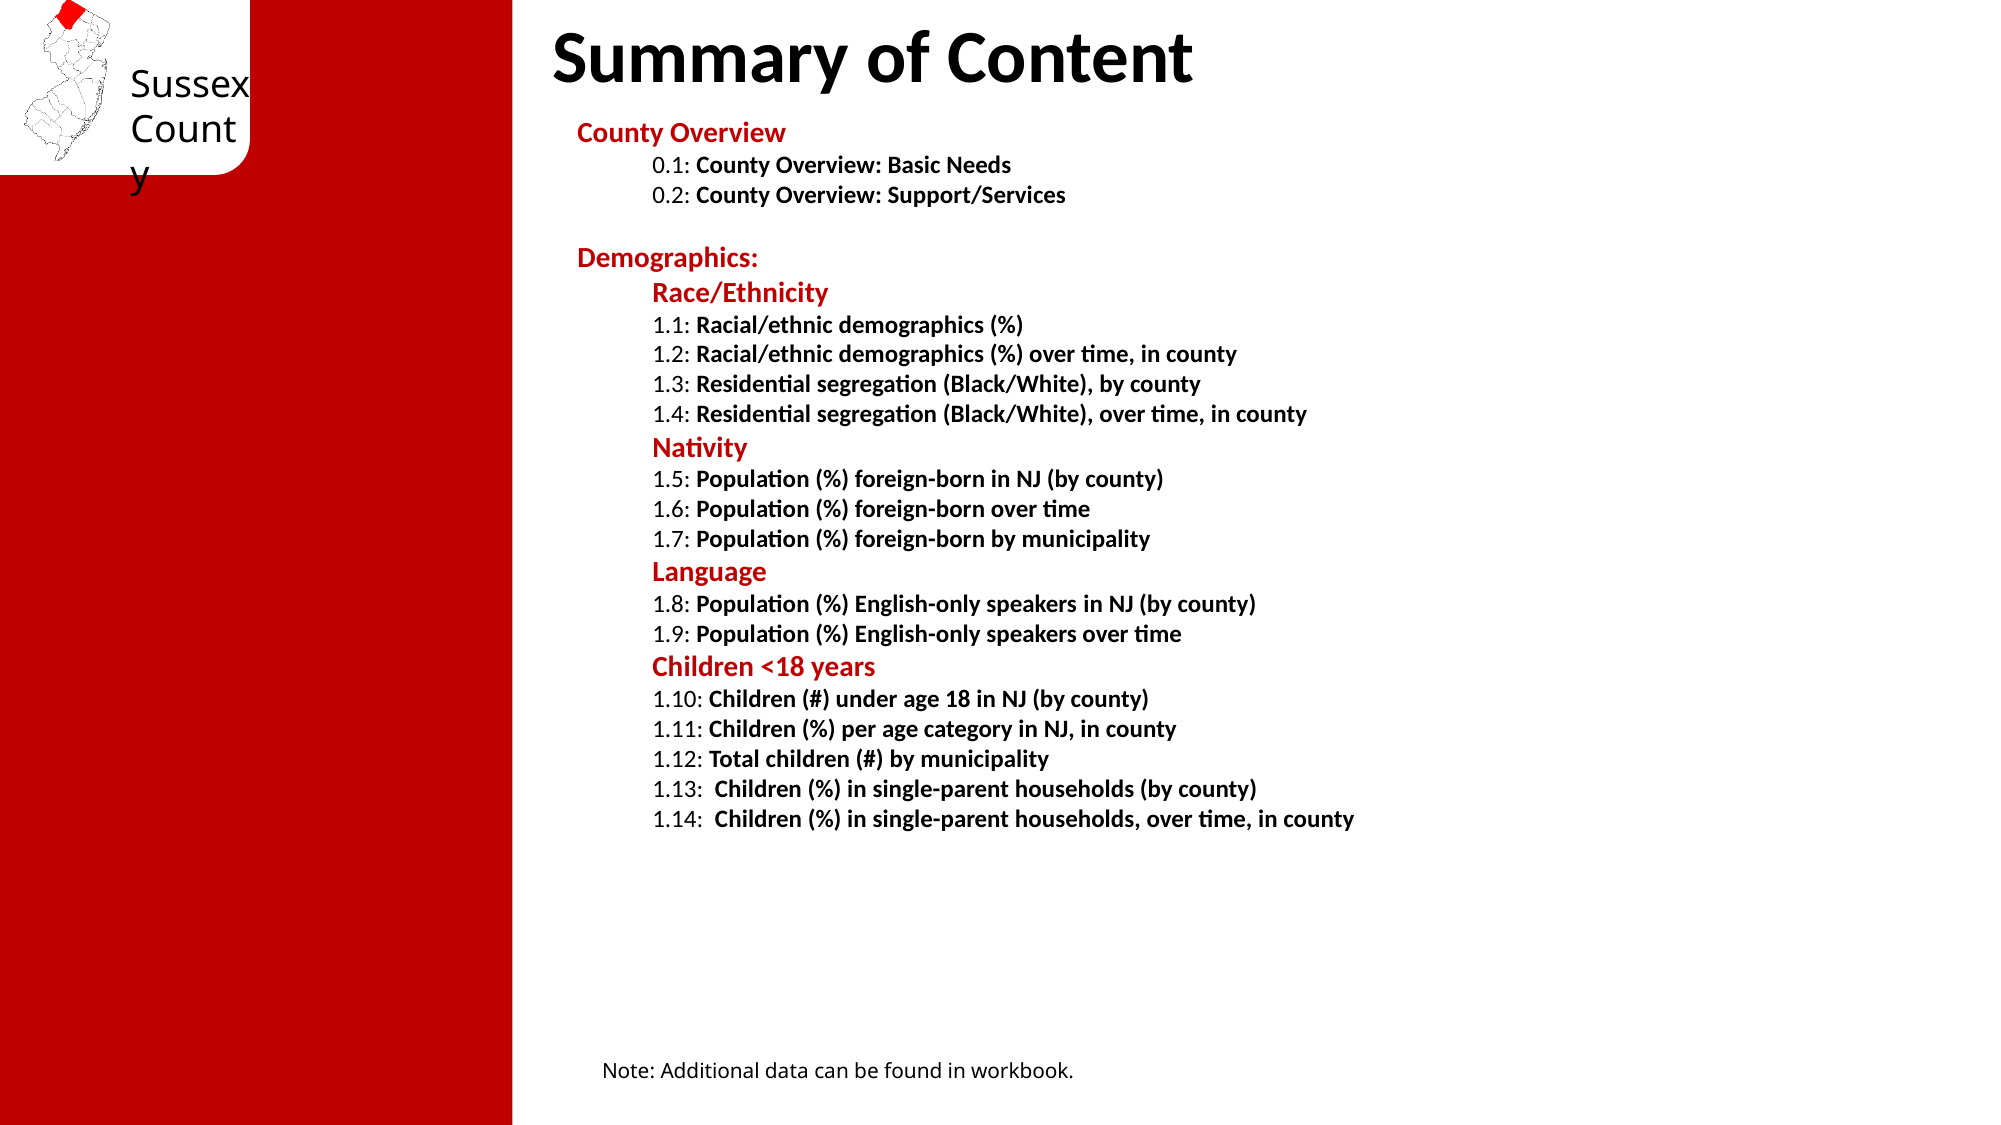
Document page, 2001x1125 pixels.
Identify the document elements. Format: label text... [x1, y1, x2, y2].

text_box Note: Additional data can be found in workbook. [587, 1050, 1863, 1090]
picture [24, 0, 110, 161]
